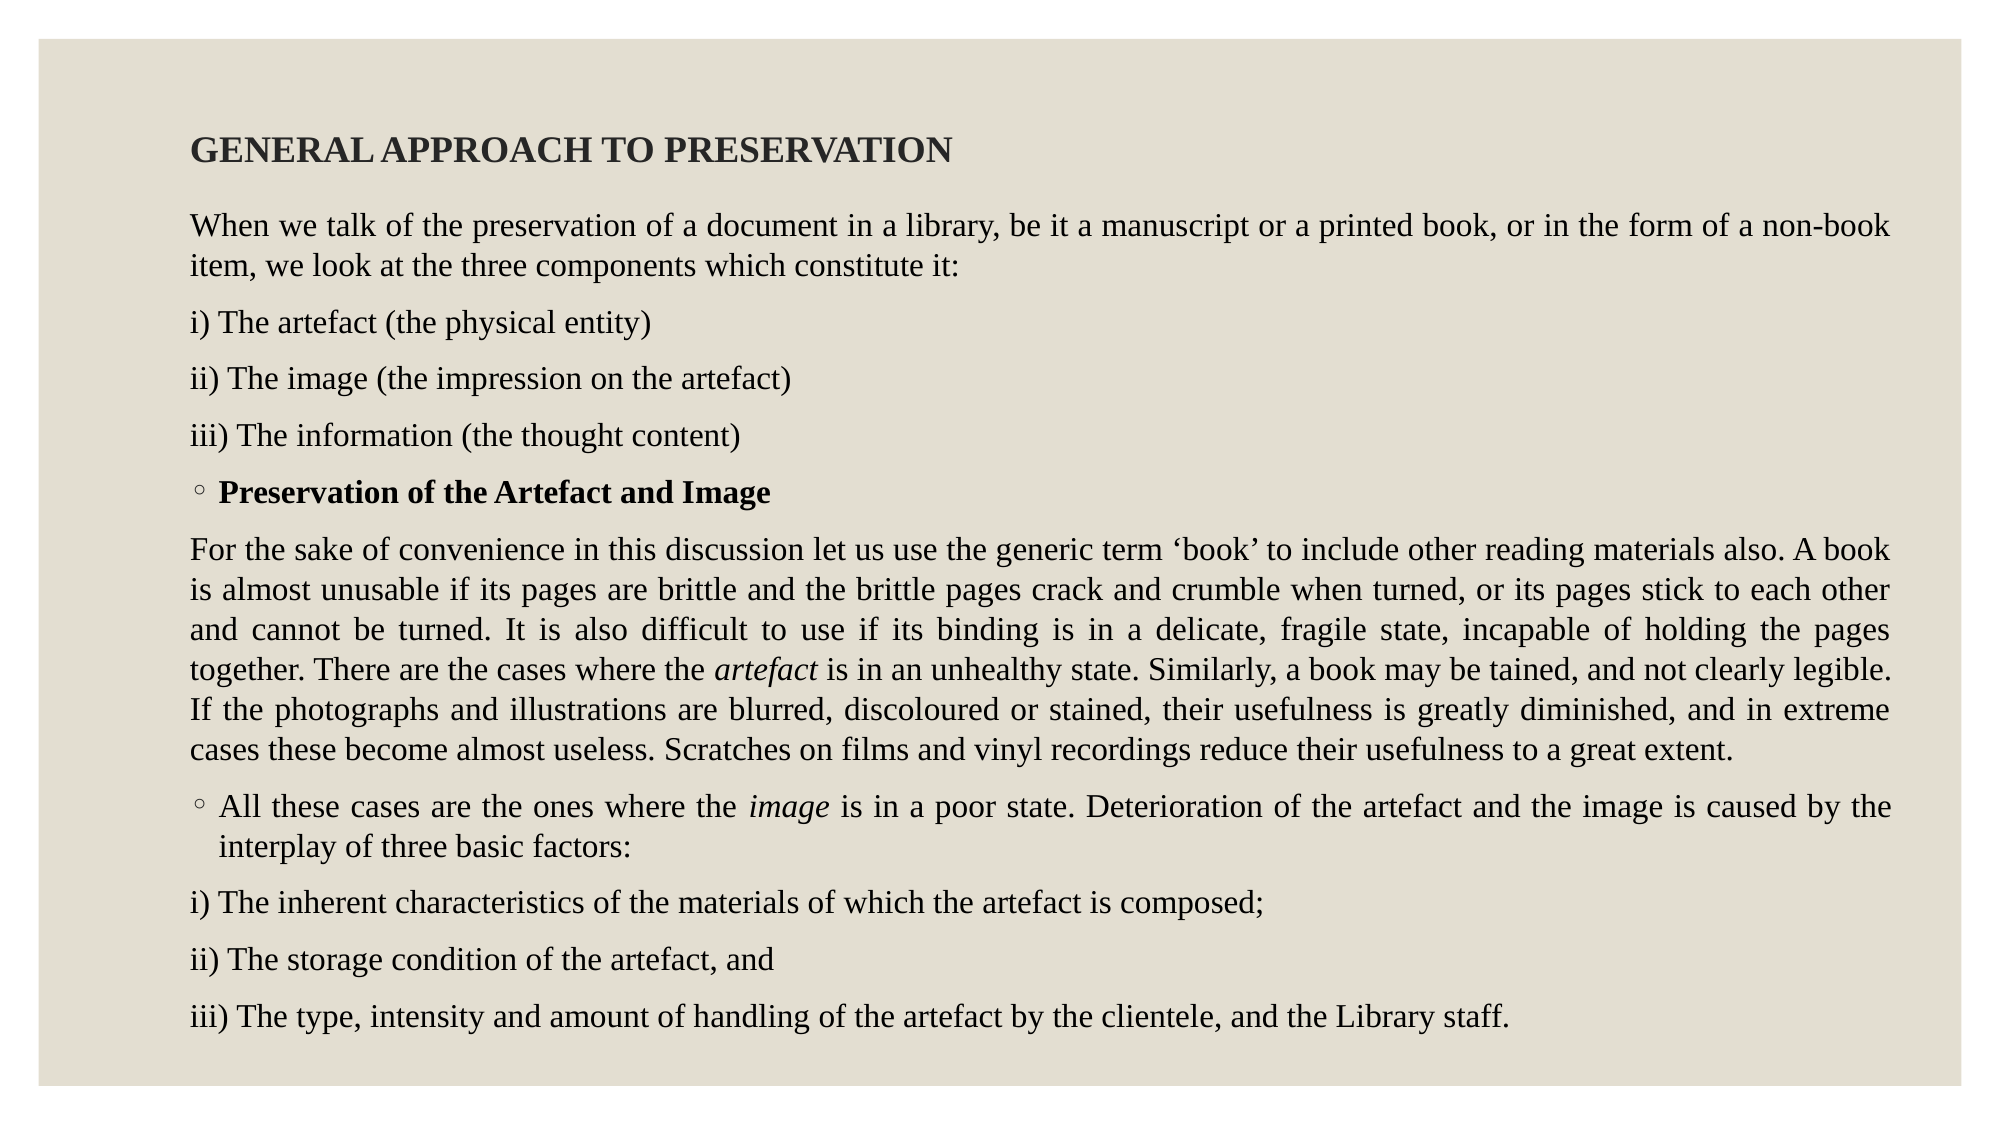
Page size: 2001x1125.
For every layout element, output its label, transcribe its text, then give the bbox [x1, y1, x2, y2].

list When we talk of the preservation of a document in a library, be it a manuscript or a printed book, or in the form of a non-book item, we look at the three components which constitute it: i) The artefact (the physical entity) ii) The image (the impression on the artefact) iii) The information (the thought content) Preservation of the Artefact and Image For the sake of convenience in this discussion let us use the generic term ‘book’ to include other reading materials also. A book is almost unusable if its pages are brittle and the brittle pages crack and crumble when turned, or its pages stick to each other and cannot be turned. It is also difficult to use if its binding is in a delicate, fragile state, incapable of holding the pages together. There are the cases where the artefact is in an unhealthy state. Similarly, a book may be tained, and not clearly legible. If the photographs and illustrations are blurred, discoloured or stained, their usefulness is greatly diminished, and in extreme cases these become almost useless. Scratches on films and vinyl recordings reduce their usefulness to a great extent. All these cases are the ones where the image is in a poor state. Deterioration of the artefact and the image is caused by the interplay of three basic factors: i) The inherent characteristics of the materials of which the artefact is composed; ii) The storage condition of the artefact, and iii) The type, intensity and amount of handling of the artefact by the clientele, and the Library staff. [174, 195, 1910, 1053]
title GENERAL APPROACH TO PRESERVATION [174, 105, 1825, 195]
